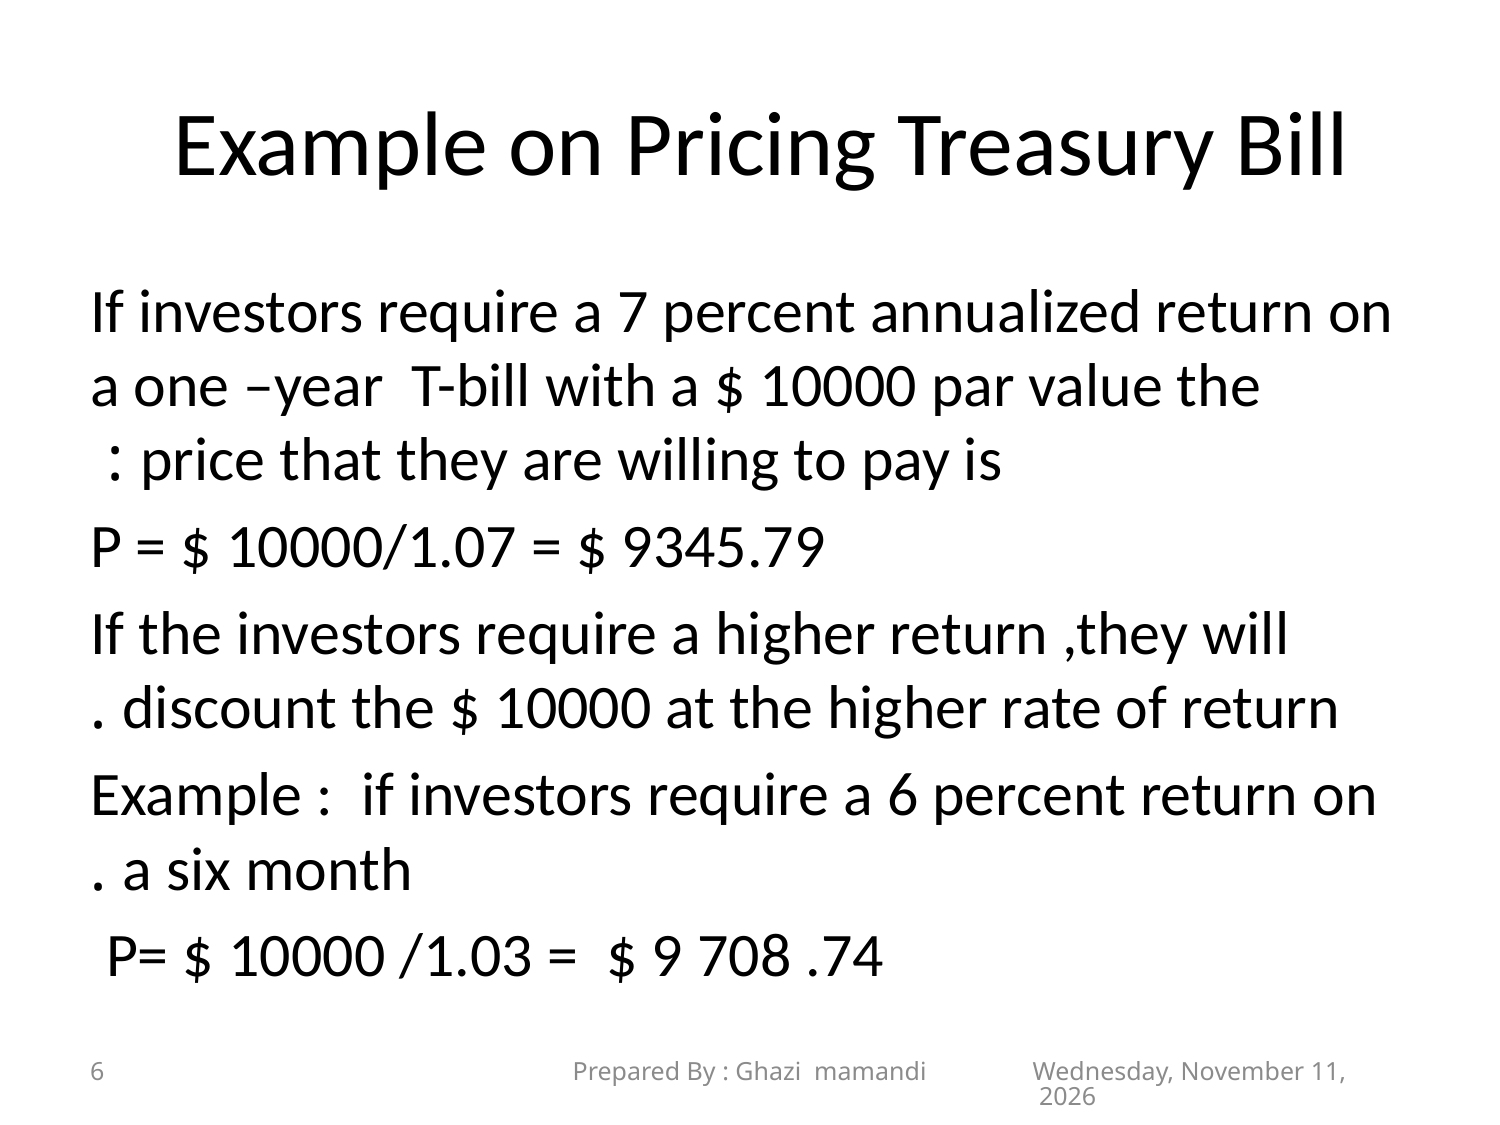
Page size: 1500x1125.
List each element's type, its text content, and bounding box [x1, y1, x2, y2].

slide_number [1074, 1042, 1425, 1103]
title Example on Pricing Treasury Bill [75, 45, 1425, 233]
list If investors require a 7 percent annualized return on a one –year T-bill with a $ 10000 par value the price that they are willing to pay is : P = $ 10000/1.07 = $ 9345.79 If the investors require a higher return ,they will discount the $ 10000 at the higher rate of return . Example : if investors require a 6 percent return on a six month . P= $ 10000 /1.03 = $ 9 708 .74 [75, 262, 1425, 1005]
slide_number 6 [75, 1042, 425, 1103]
footer Prepared By : Ghazi mamandi [512, 1042, 988, 1103]
